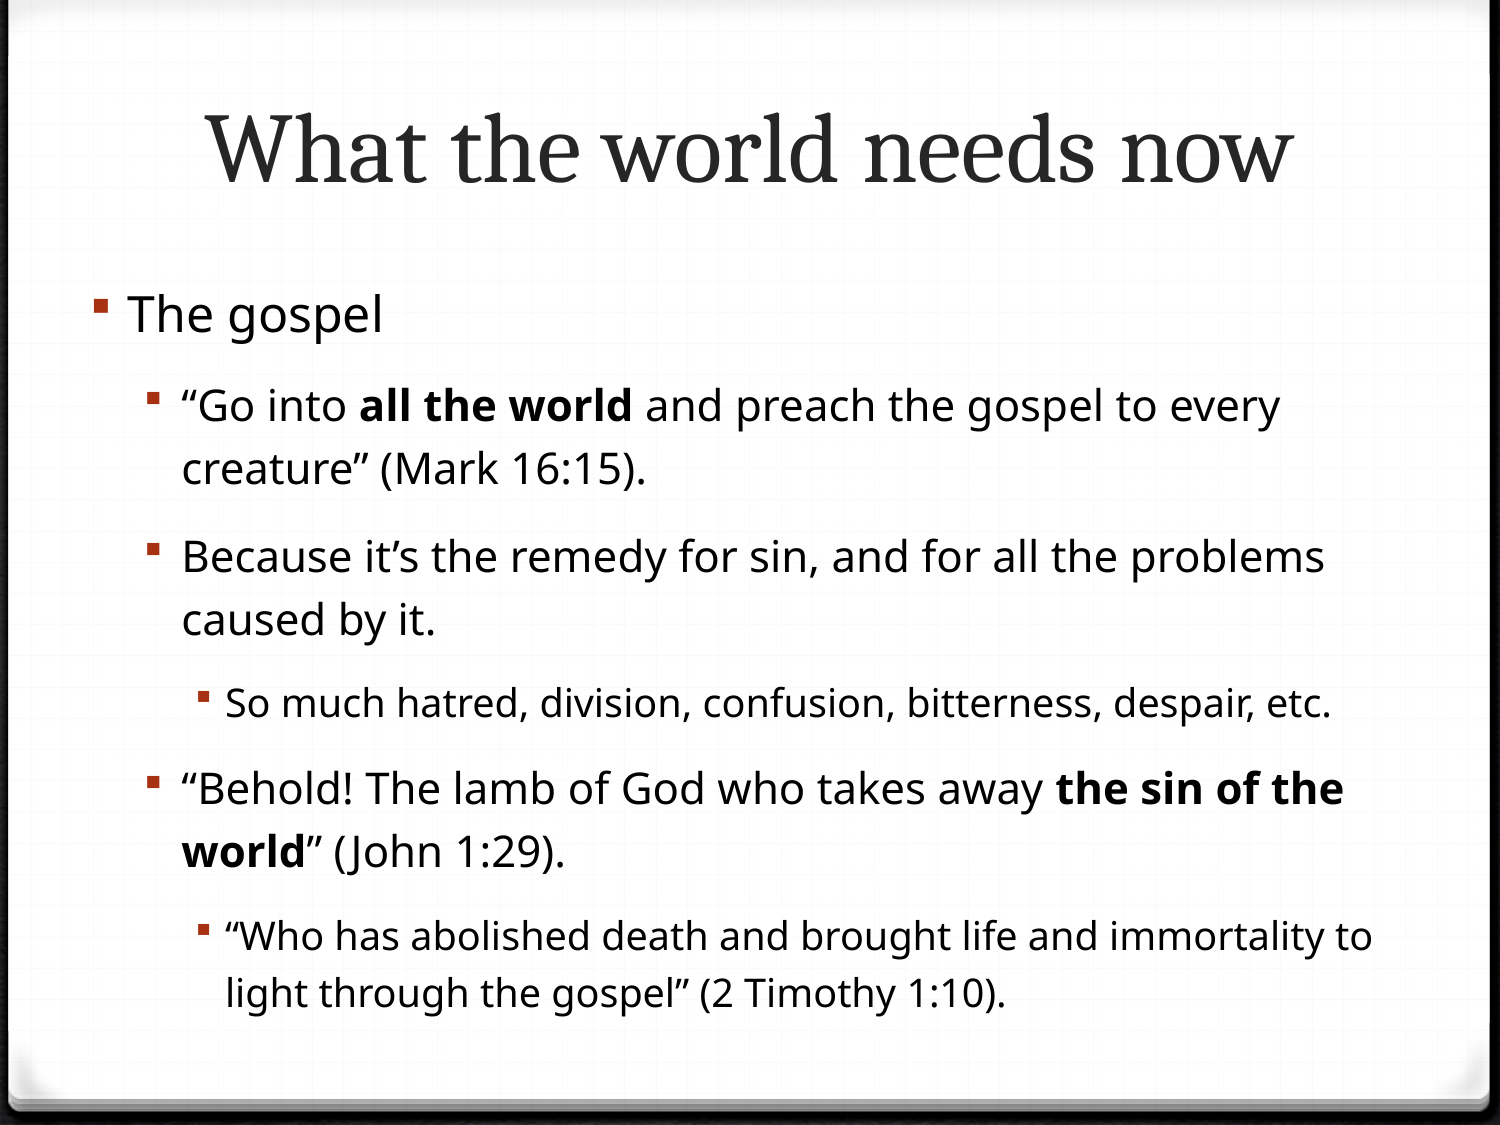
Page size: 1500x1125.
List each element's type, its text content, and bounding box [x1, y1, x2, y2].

picture [0, 0, 1500, 1125]
title What the world needs now [90, 71, 1410, 213]
list The gospel “Go into all the world and preach the gospel to every creature” (Mark 16:15). Because it’s the remedy for sin, and for all the problems caused by it. So much hatred, division, confusion, bitterness, despair, etc. “Behold! The lamb of God who takes away the sin of the world” (John 1:29). “Who has abolished death and brought life and immortality to light through the gospel” (2 Timothy 1:10). [75, 262, 1425, 1038]
